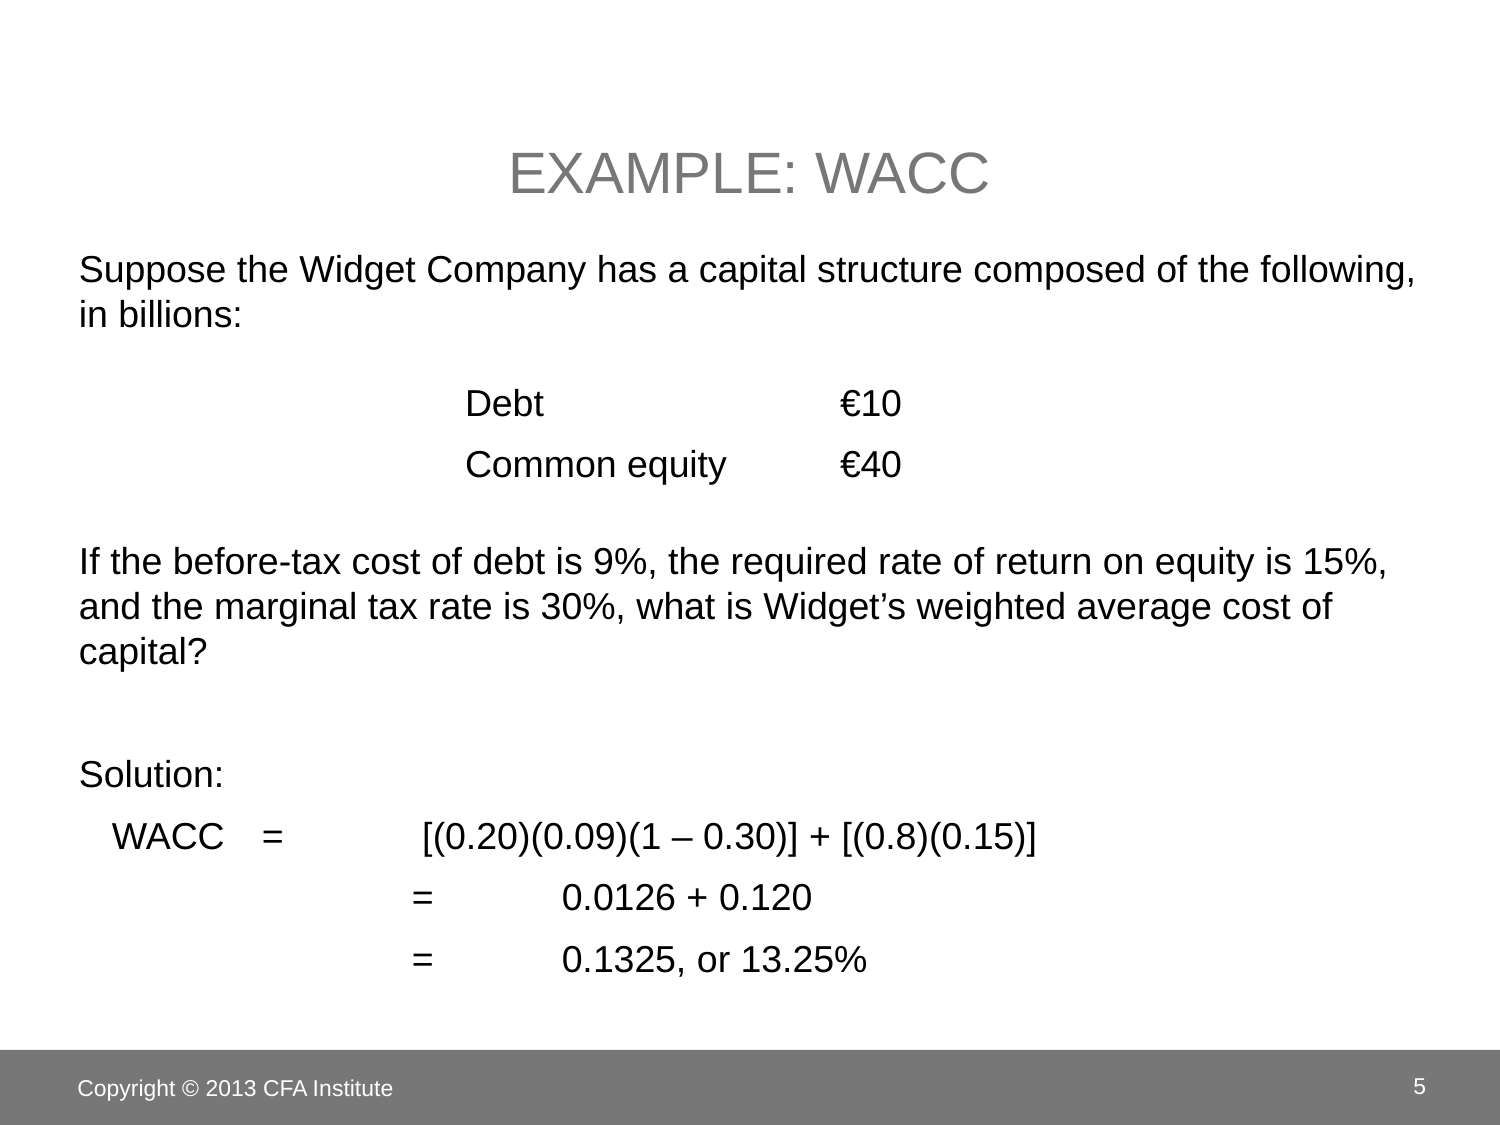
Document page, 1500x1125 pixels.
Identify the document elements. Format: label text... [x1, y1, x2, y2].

table_header Debt [451, 376, 824, 433]
list Suppose the Widget Company has a capital structure composed of the following, in billions: If the before-tax cost of debt is 9%, the required rate of return on equity is 15%, and the marginal tax rate is 30%, what is Widget’s weighted average cost of capital? Solution: WACC = [(0.20)(0.09)(1 – 0.30)] + [(0.8)(0.15)] = 0.0126 + 0.120 = 0.1325, or 13.25% [62, 237, 1437, 1013]
table_header €10 [826, 376, 959, 433]
footer Copyright © 2013 CFA Institute [62, 1054, 538, 1121]
table_cell Common equity [451, 439, 824, 496]
title Example: Wacc [62, 24, 1437, 213]
slide_number 5 [1312, 1055, 1442, 1116]
table_cell €40 [826, 439, 959, 496]
